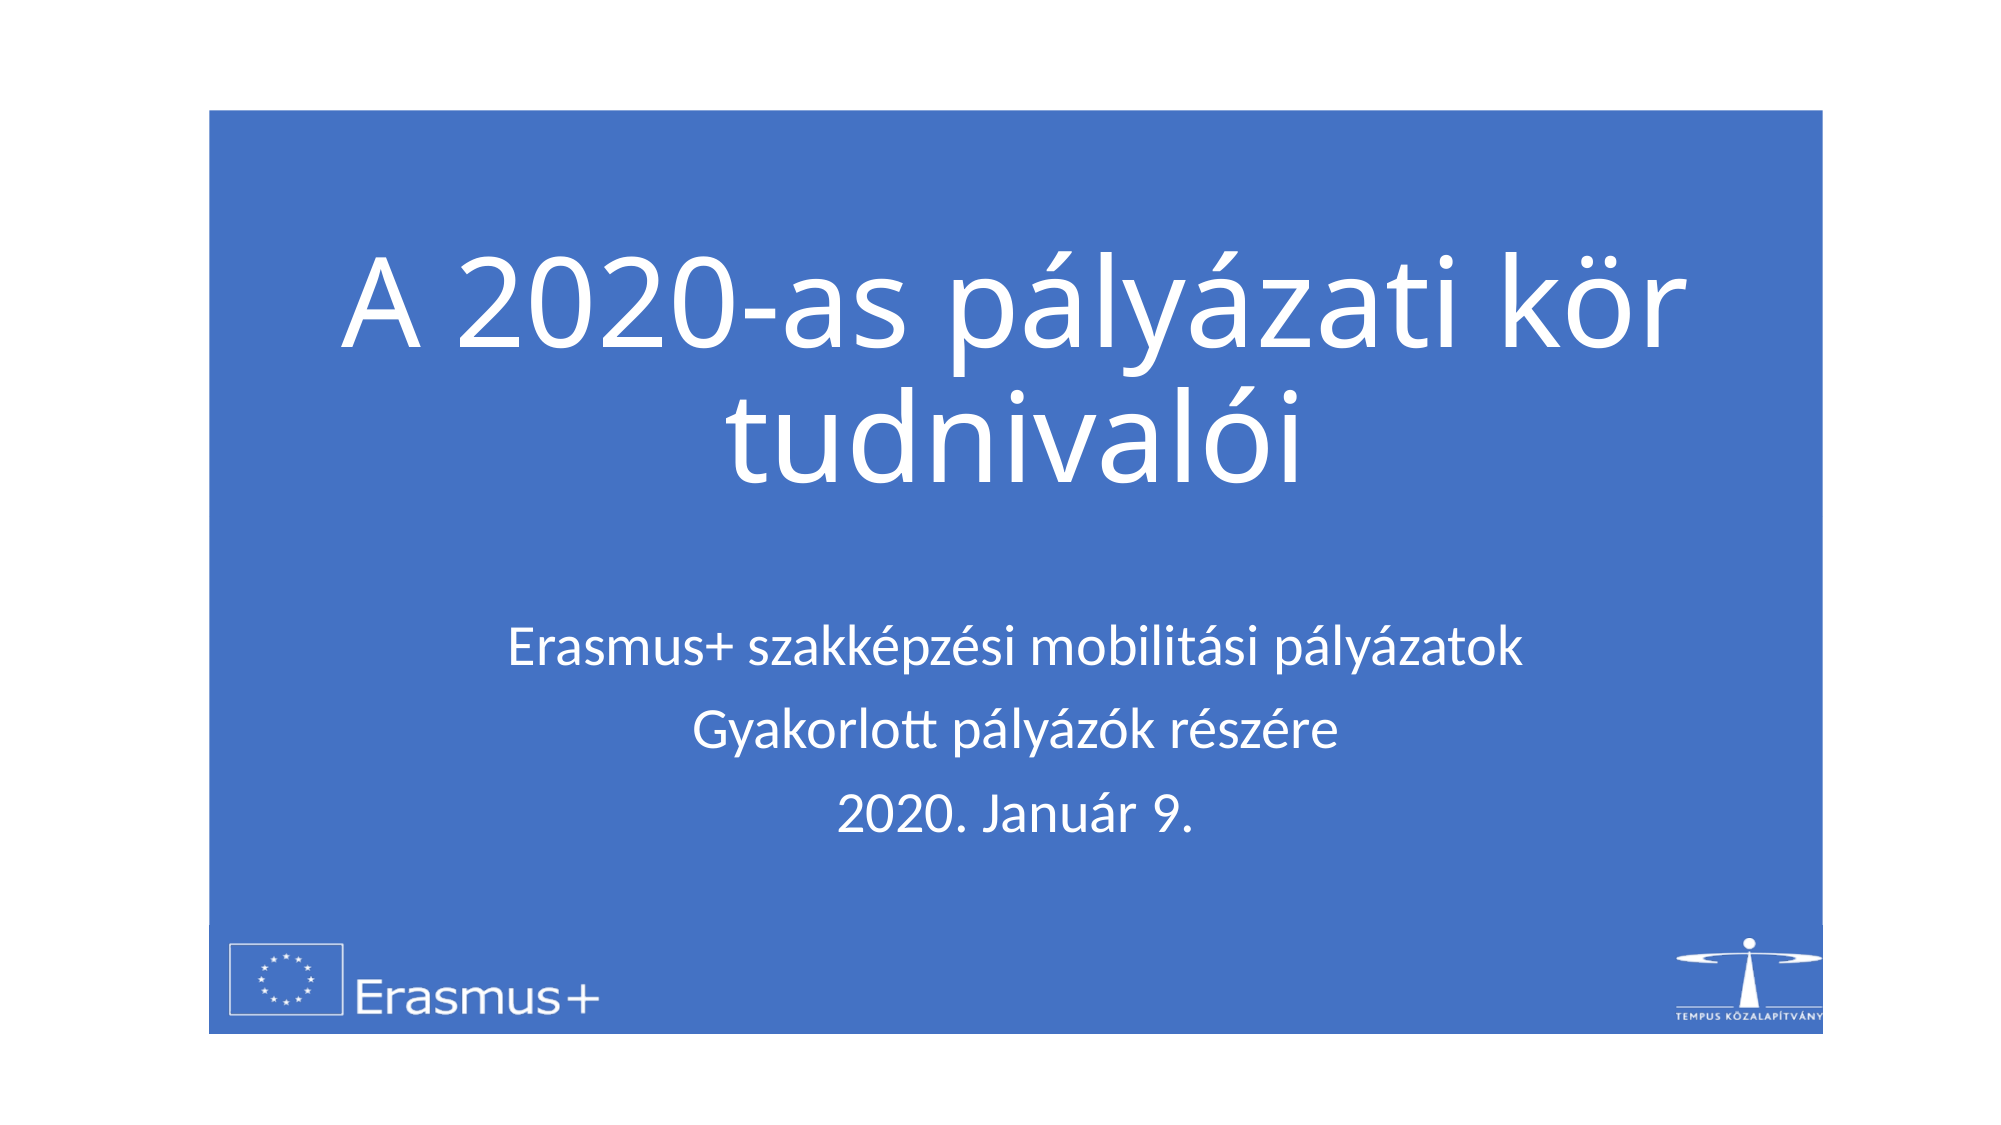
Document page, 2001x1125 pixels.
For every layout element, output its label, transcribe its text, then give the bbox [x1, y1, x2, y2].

title A 2020-as pályázati kör tudnivalói [209, 110, 1823, 516]
picture [209, 925, 1823, 1034]
subtitle Erasmus+ szakképzési mobilitási pályázatok Gyakorlott pályázók részére 2020. Január 9. [209, 516, 1823, 925]
